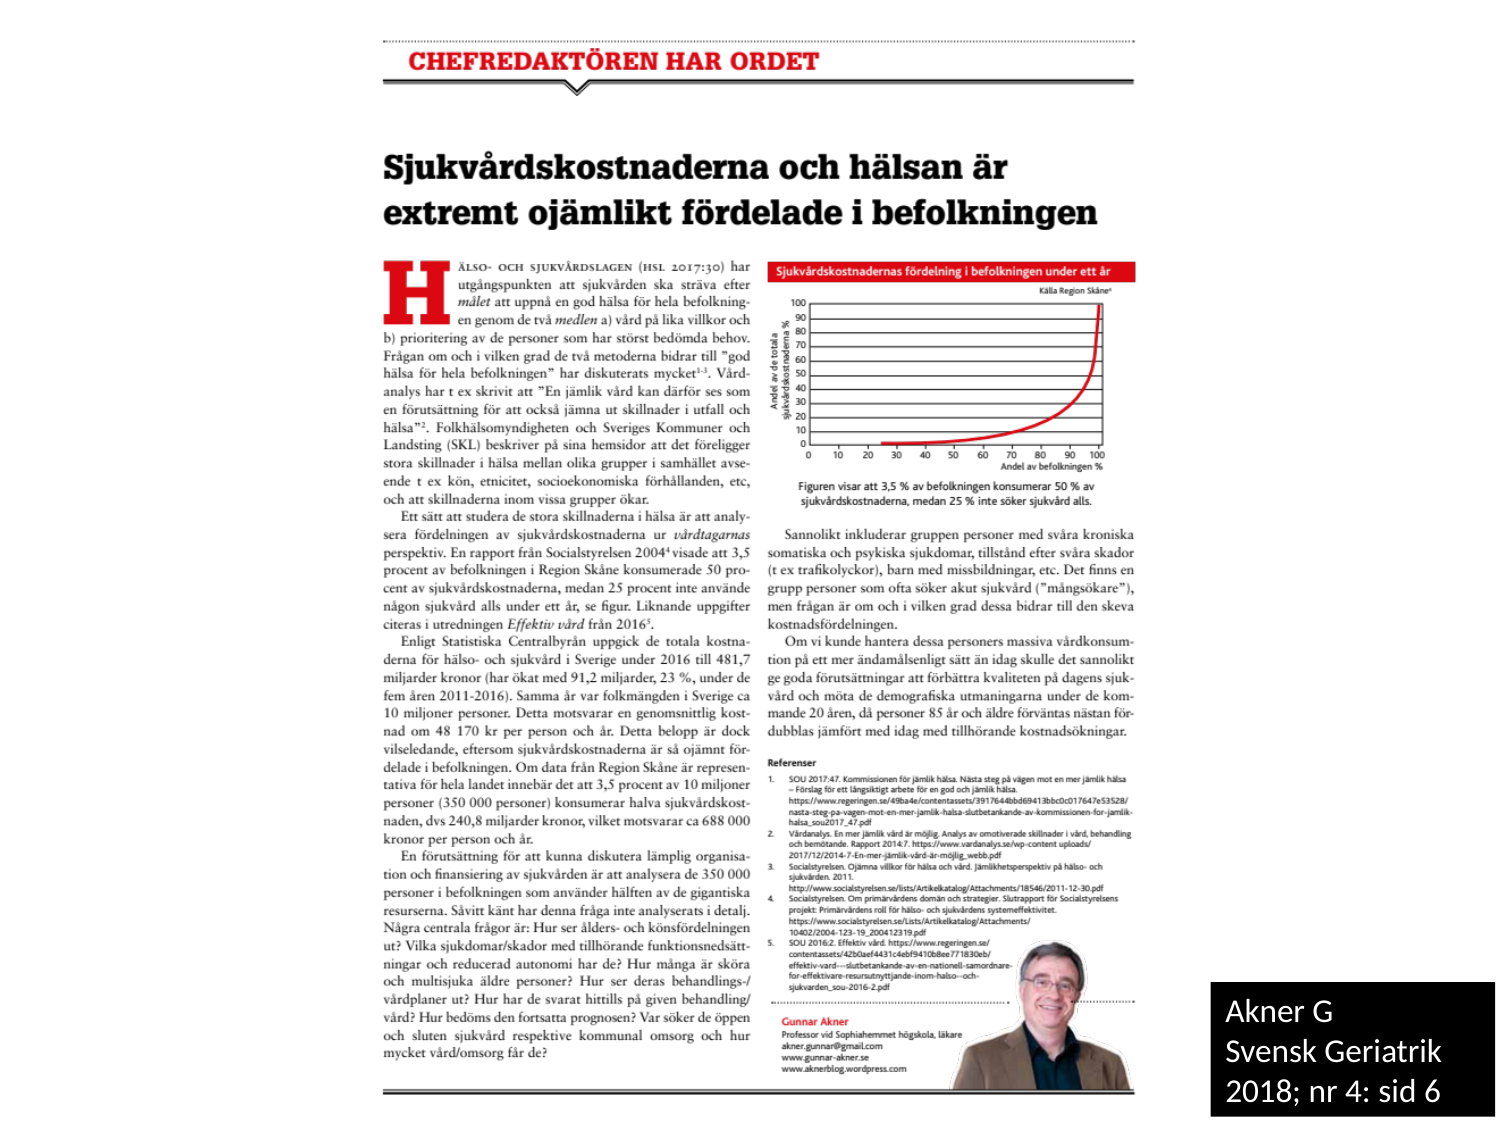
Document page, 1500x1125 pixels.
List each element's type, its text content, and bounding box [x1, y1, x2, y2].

picture [366, 19, 1155, 1108]
text_box Akner G Svensk Geriatrik 2018; nr 4: sid 6 [1210, 982, 1496, 1117]
